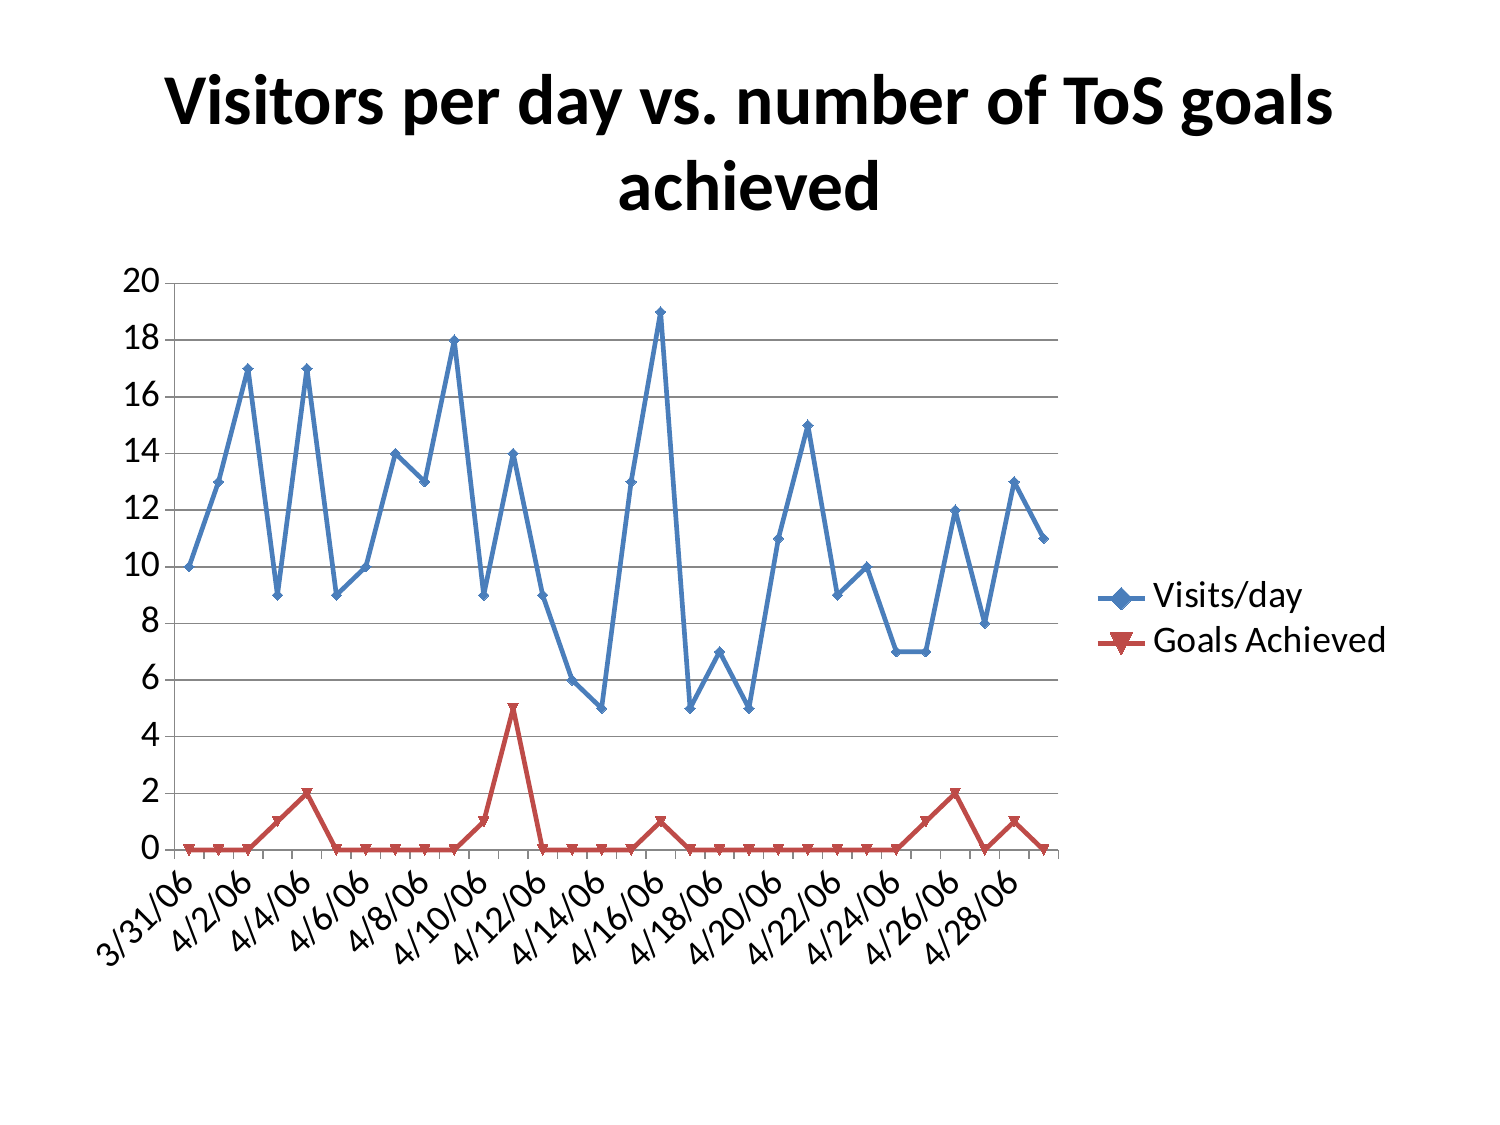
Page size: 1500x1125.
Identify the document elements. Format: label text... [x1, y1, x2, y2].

chart [62, 249, 1413, 993]
title Visitors per day vs. number of ToS goals achieved [75, 45, 1425, 233]
